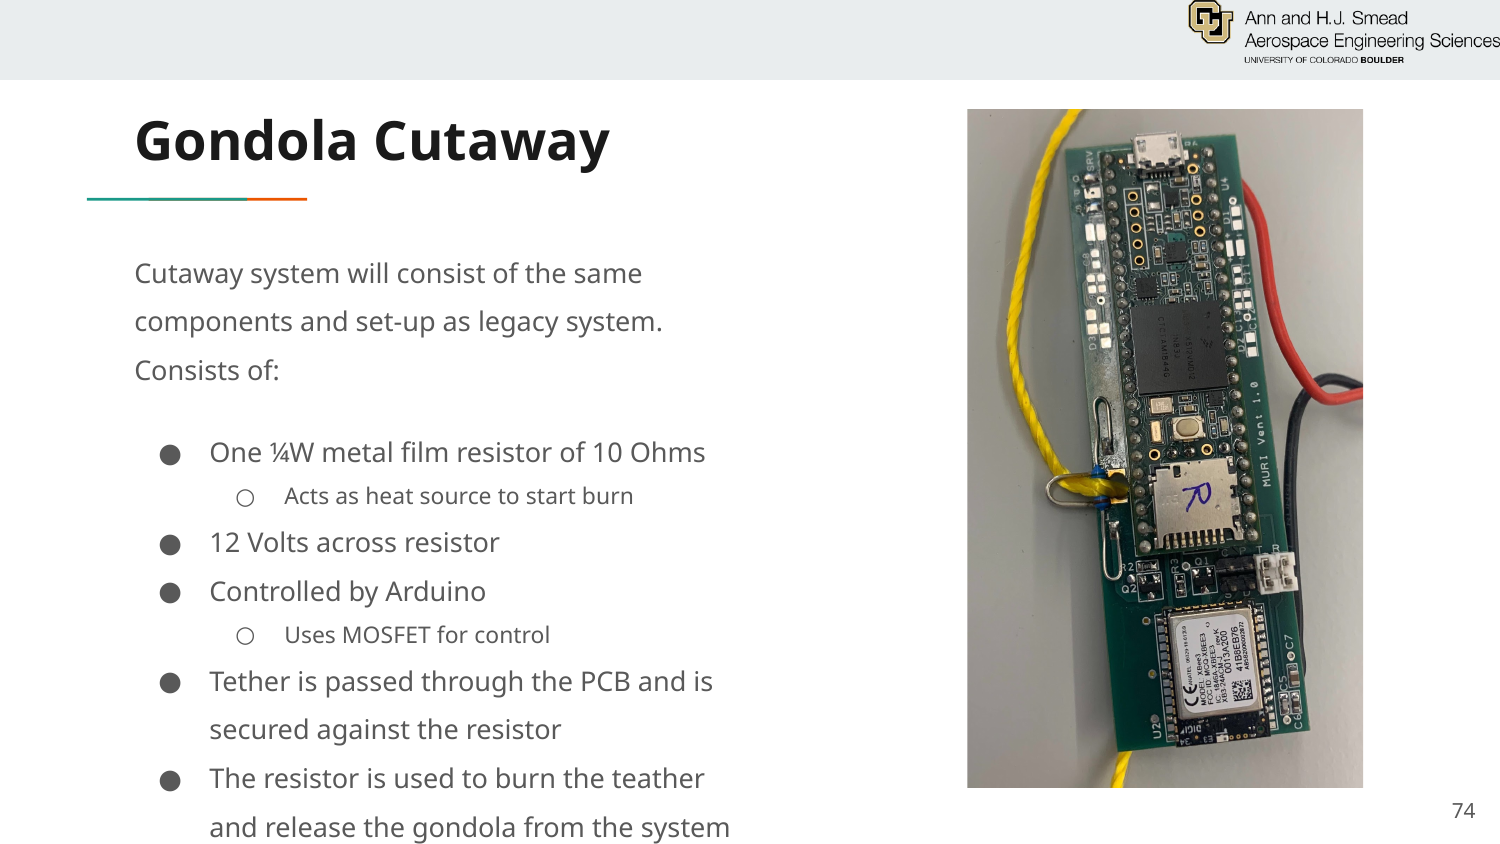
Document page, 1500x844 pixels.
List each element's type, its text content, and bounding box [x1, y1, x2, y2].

list Cutaway system will consist of the same components and set-up as legacy system. Consists of: One ¼W metal film resistor of 10 Ohms Acts as heat source to start burn 12 Volts across resistor Controlled by Arduino Uses MOSFET for control Tether is passed through the PCB and is secured against the resistor The resistor is used to burn the teather and release the gondola from the system [119, 224, 750, 673]
picture [1188, 0, 1500, 64]
picture [967, 108, 1364, 789]
title Gondola Cutaway [119, 91, 1381, 180]
slide_number ‹#› [1400, 779, 1491, 844]
